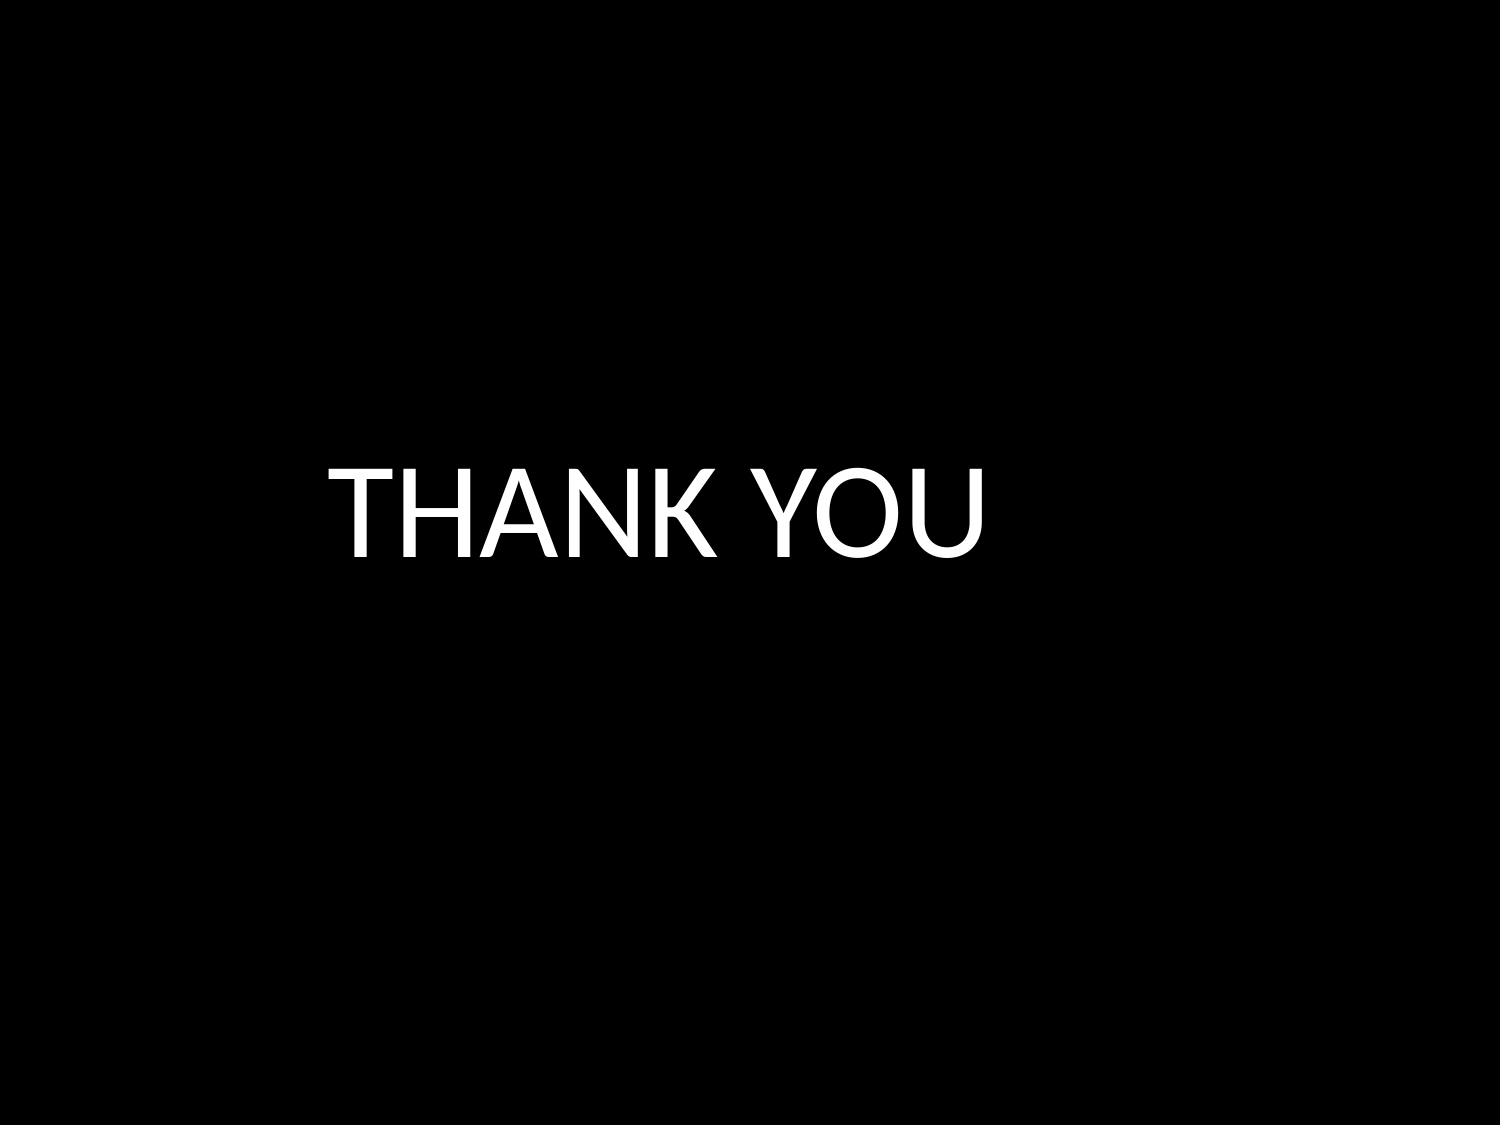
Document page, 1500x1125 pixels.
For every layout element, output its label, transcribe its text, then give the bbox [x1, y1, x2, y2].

text_box THANK YOU [312, 412, 1338, 593]
